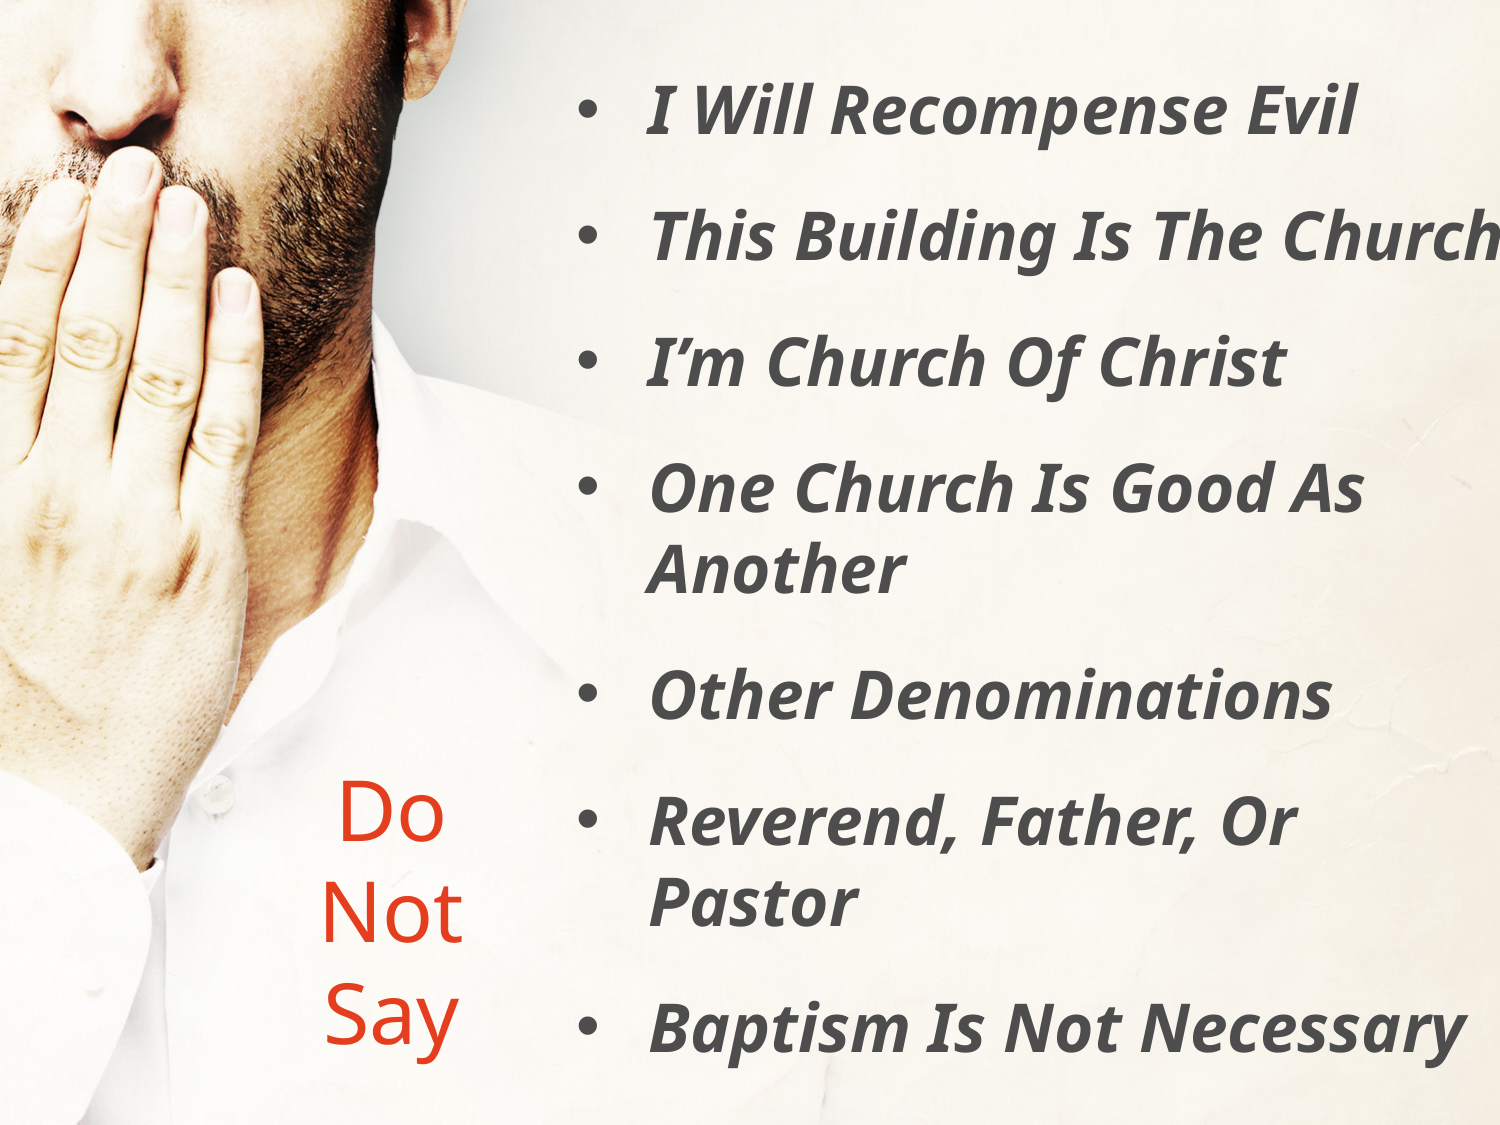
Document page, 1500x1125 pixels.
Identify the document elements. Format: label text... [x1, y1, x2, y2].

title Do Not Say [256, 749, 528, 1069]
picture [0, 0, 1500, 1125]
list I Will Recompense Evil This Building Is The Church I’m Church Of Christ One Church Is Good As Another Other Denominations Reverend, Father, Or Pastor Baptism Is Not Necessary [560, 26, 1500, 1107]
